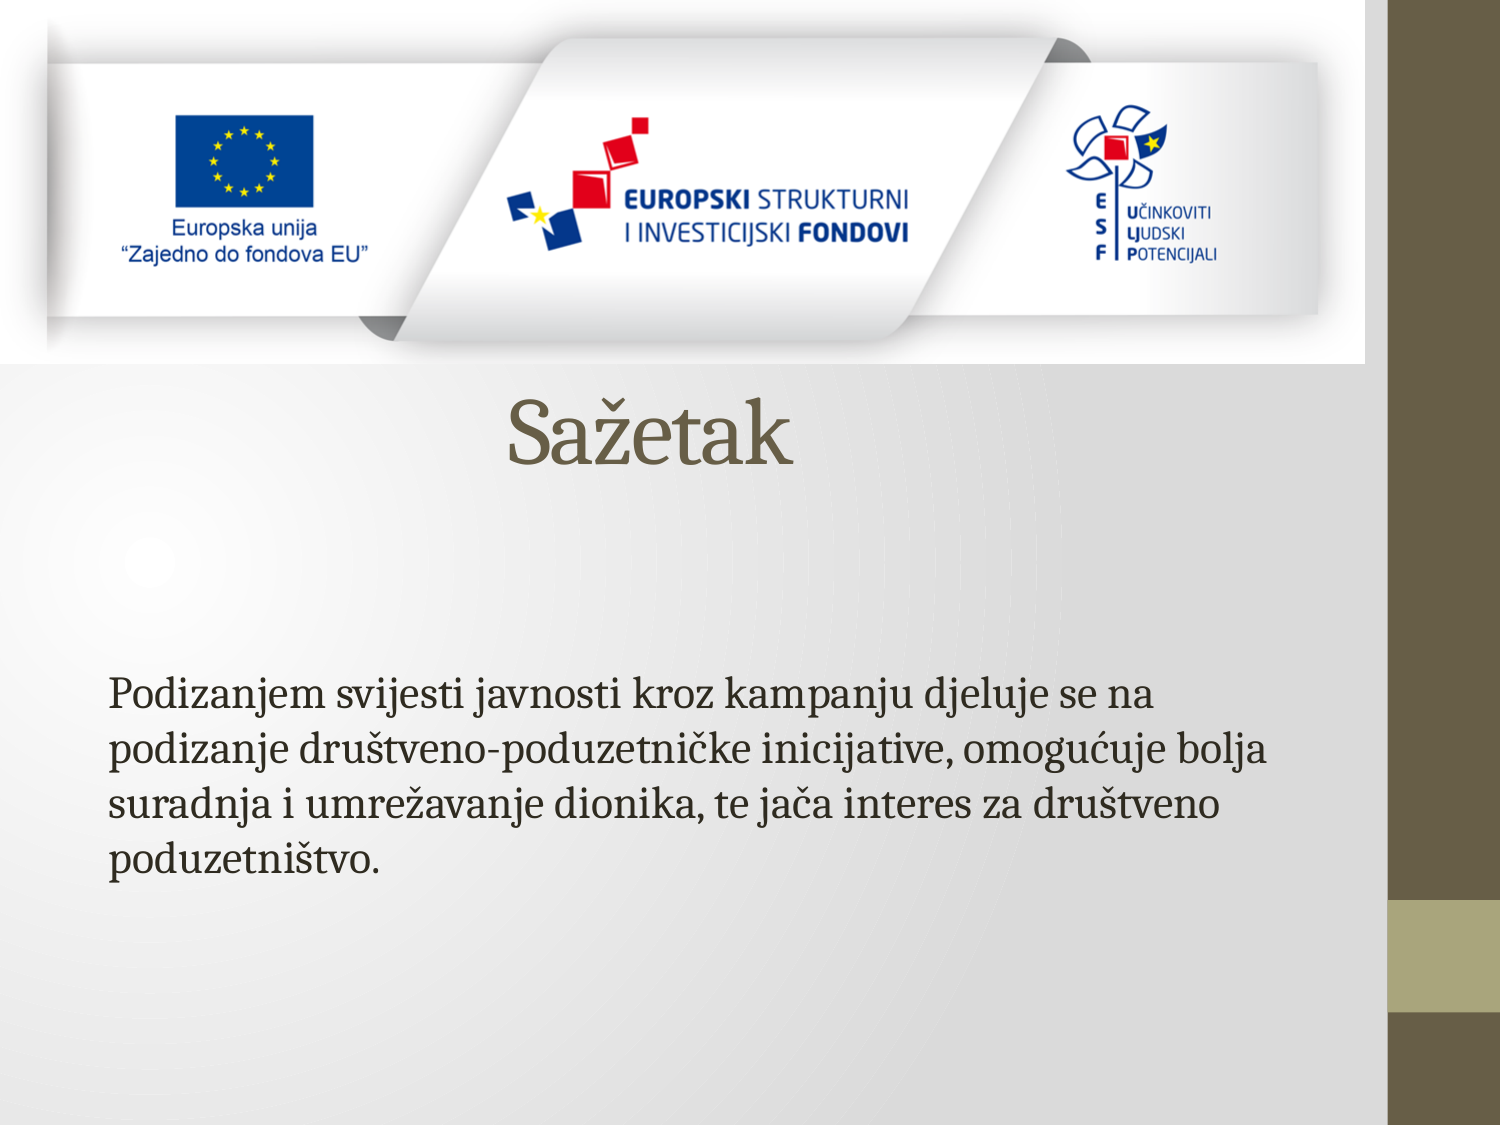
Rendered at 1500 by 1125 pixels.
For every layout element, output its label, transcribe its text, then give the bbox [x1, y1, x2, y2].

list Podizanjem svijesti javnosti kroz kampanju djeluje se na podizanje društveno-poduzetničke inicijative, omogućuje bolja suradnja i umrežavanje dionika, te jača interes za društveno poduzetništvo. [75, 527, 1325, 1050]
picture [0, 0, 1365, 365]
